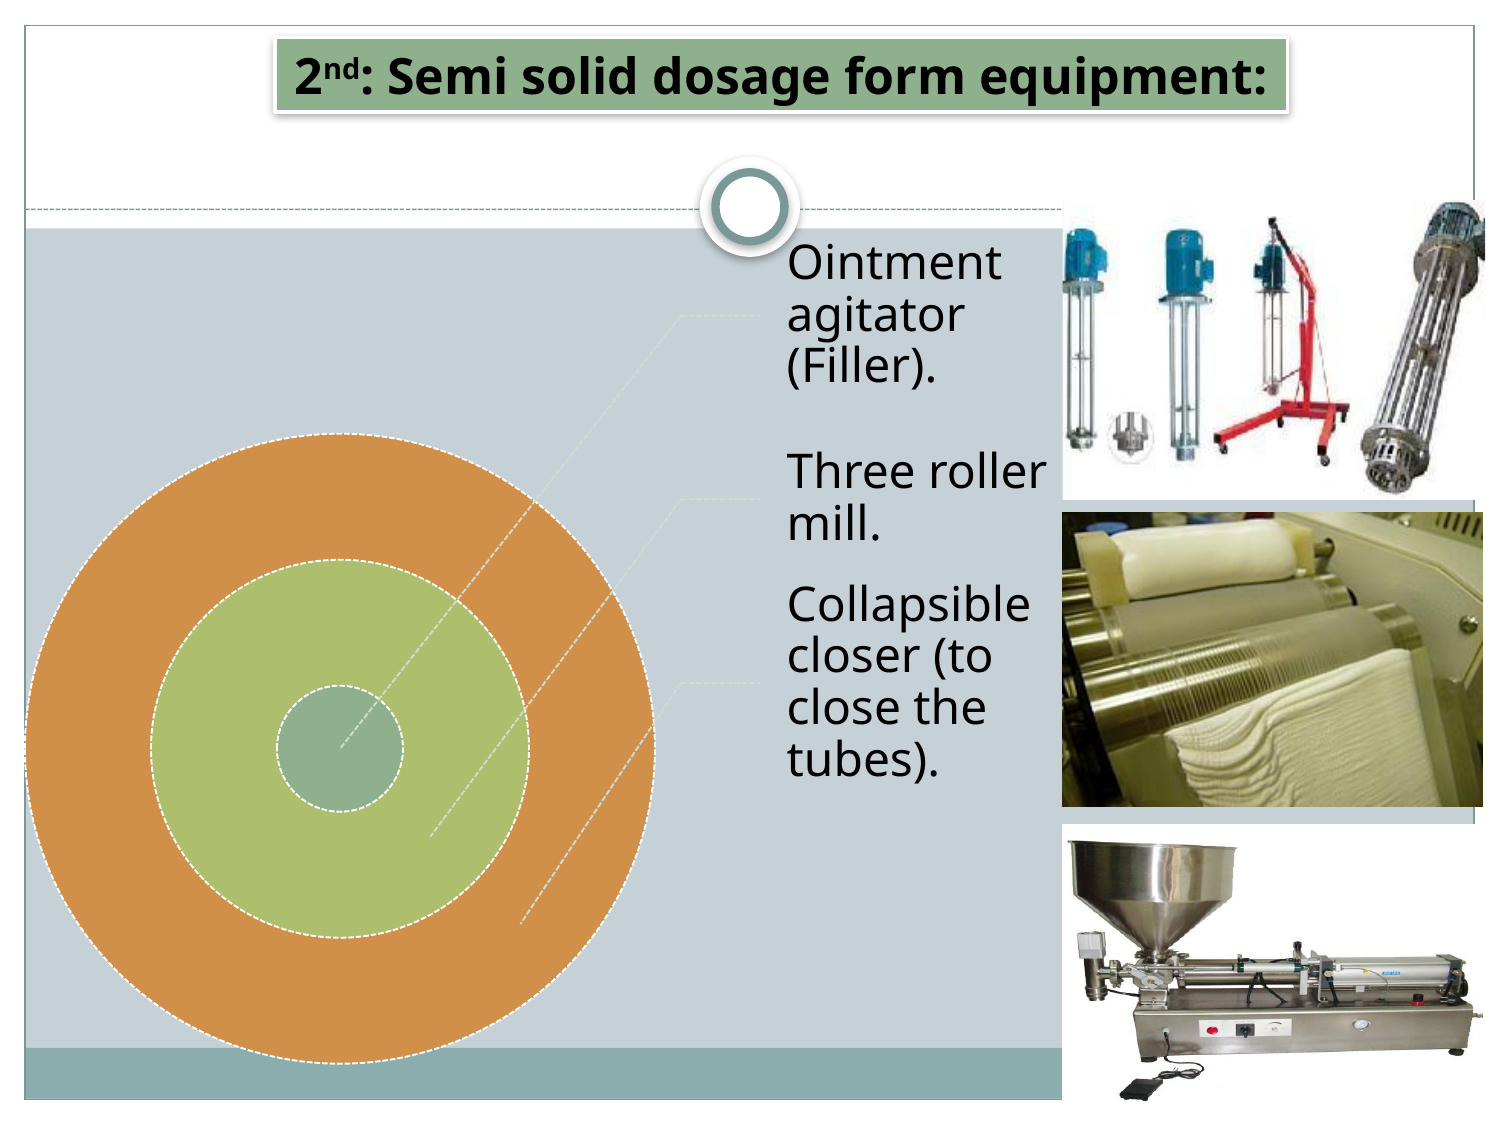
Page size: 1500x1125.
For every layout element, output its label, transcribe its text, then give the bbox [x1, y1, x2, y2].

picture [1062, 824, 1484, 1107]
picture [1062, 512, 1484, 807]
picture [1062, 199, 1486, 501]
text_box 2nd: Semi solid dosage form equipment: [273, 36, 1289, 114]
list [24, 187, 1076, 1101]
